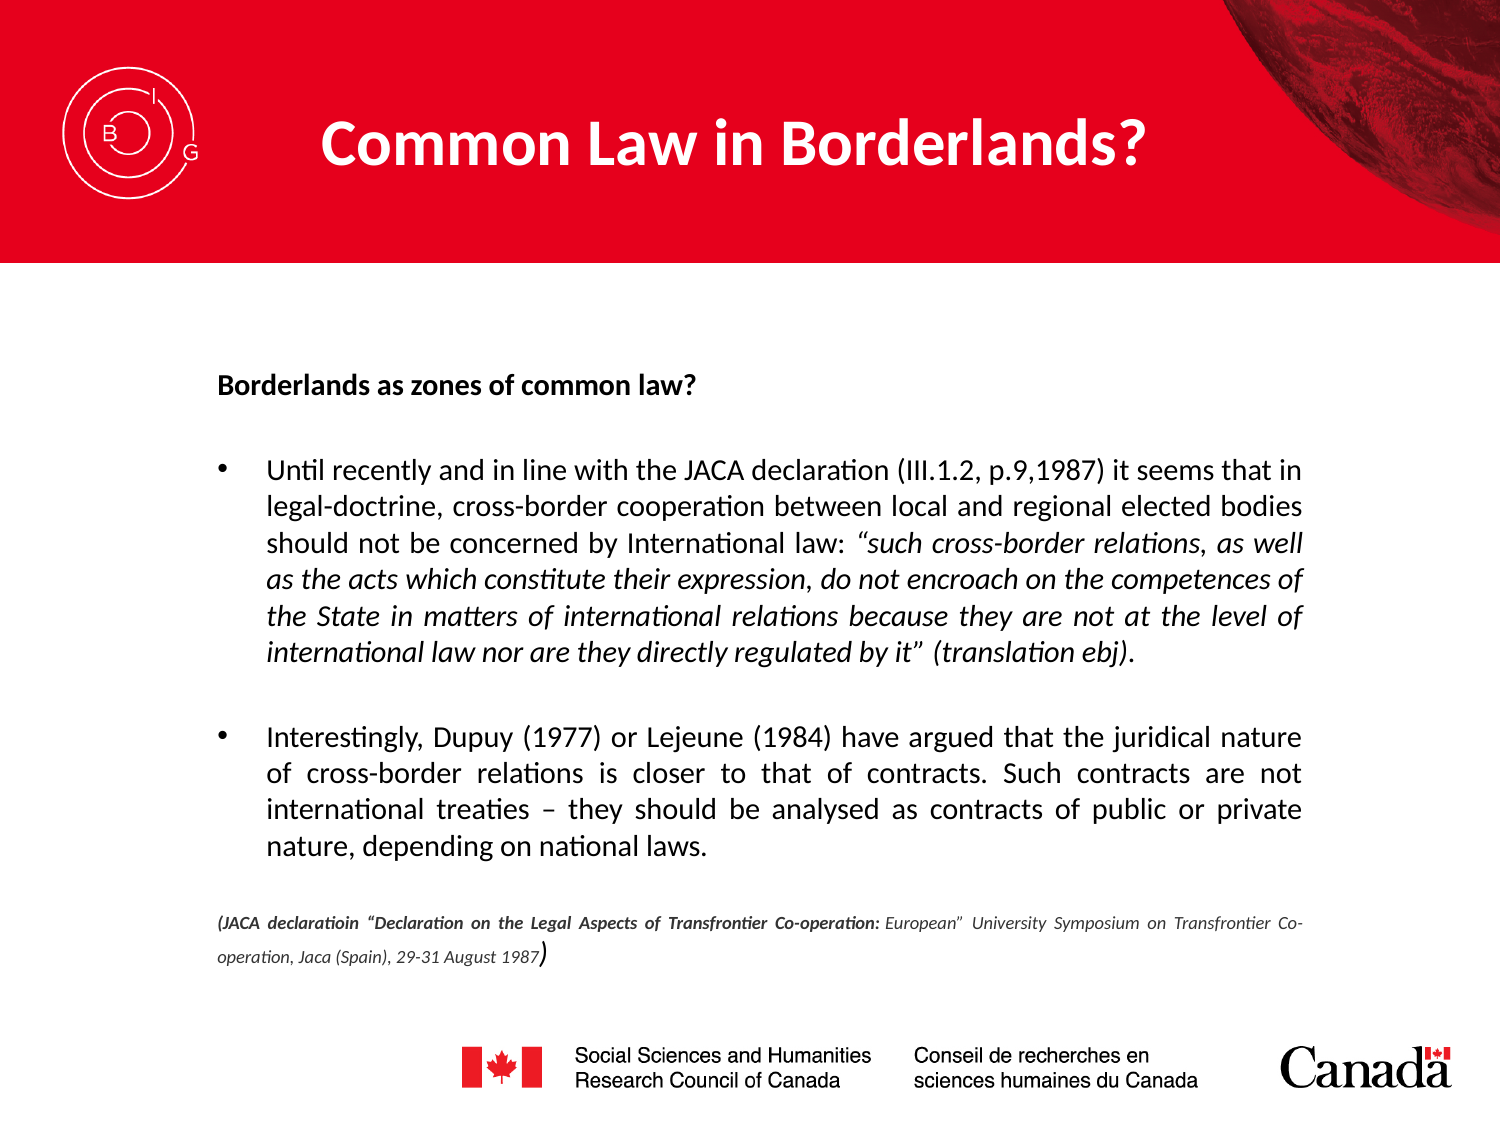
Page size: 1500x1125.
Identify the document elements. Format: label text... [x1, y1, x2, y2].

list Borderlands as zones of common law? Until recently and in line with the JACA declaration (III.1.2, p.9,1987) it seems that in legal-doctrine, cross-border cooperation between local and regional elected bodies should not be concerned by International law: “such cross-border relations, as well as the acts which constitute their expression, do not encroach on the competences of the State in matters of international relations because they are not at the level of international law nor are they directly regulated by it” (translation ebj). Interestingly, Dupuy (1977) or Lejeune (1984) have argued that the juridical nature of cross-border relations is closer to that of contracts. Such contracts are not international treaties – they should be analysed as contracts of public or private nature, depending on national laws. (JACA declaratioin “Declaration on the Legal Aspects of Transfrontier Co-operation: European” University Symposium on Transfrontier Co-operation, Jaca (Spain), 29-31 August 1987) [202, 315, 1319, 999]
picture [0, 0, 1500, 263]
picture [462, 1046, 1452, 1088]
title Common Law in Borderlands? [202, 45, 1269, 233]
